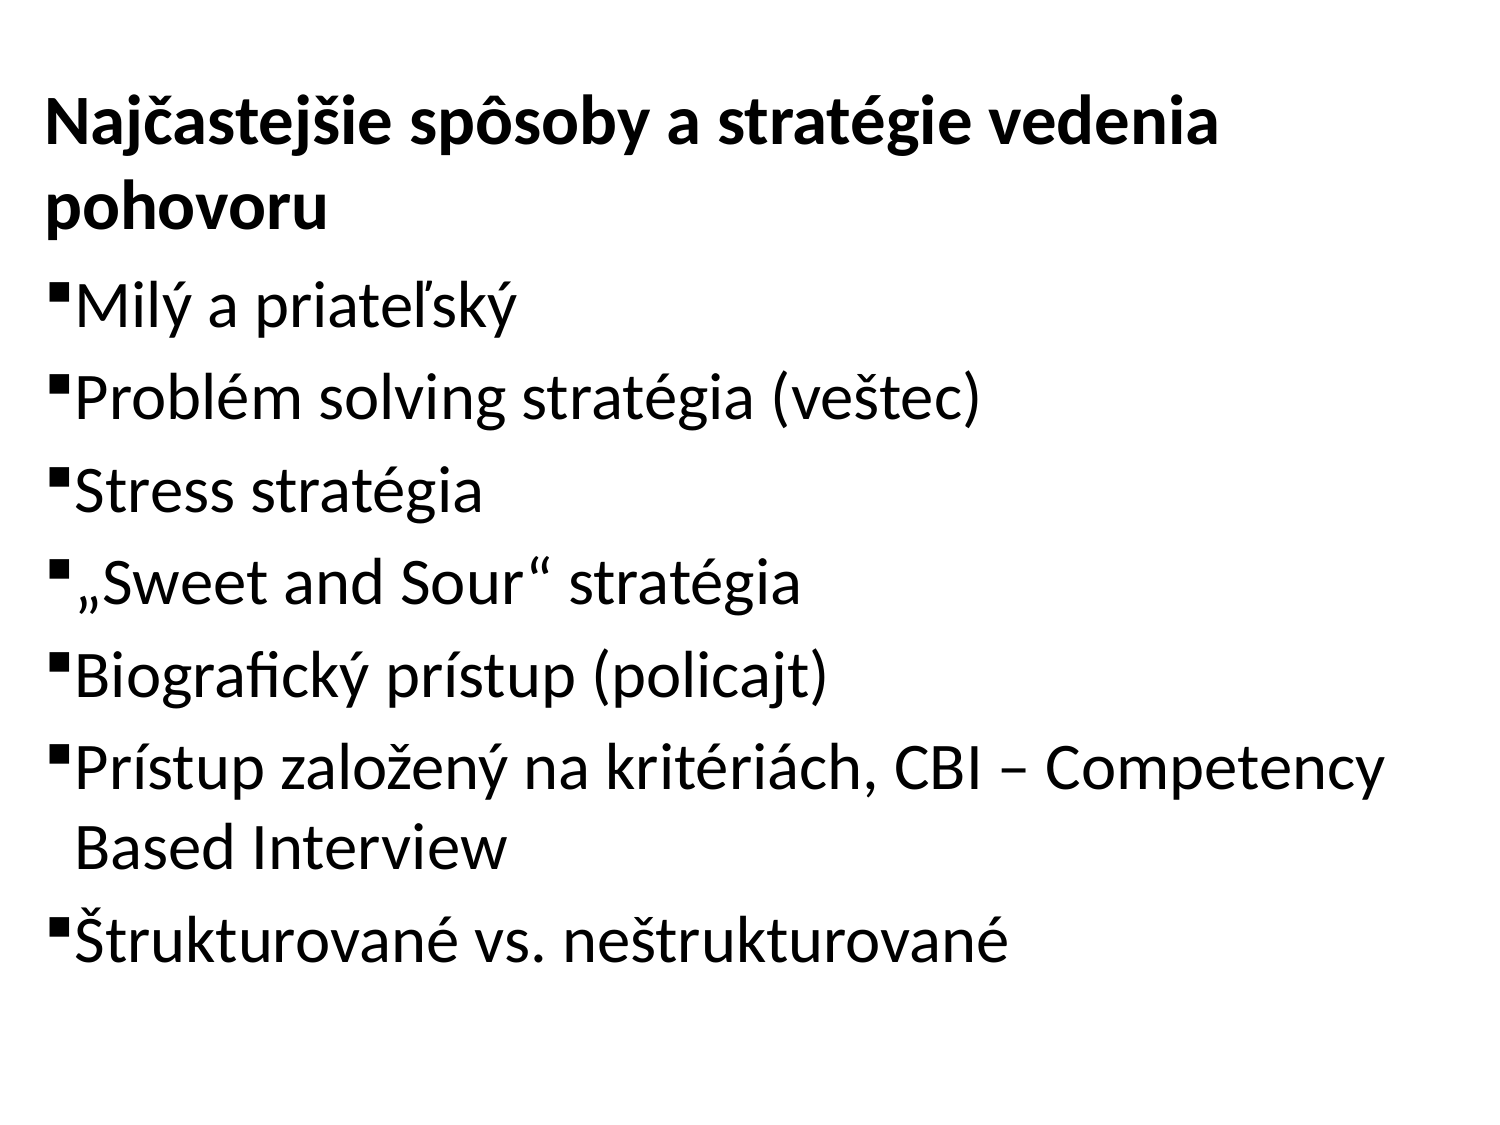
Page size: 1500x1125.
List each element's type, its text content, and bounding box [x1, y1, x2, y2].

text_box Najčastejšie spôsoby a stratégie vedenia pohovoru [29, 66, 1500, 251]
text_box Milý a priateľský Problém solving stratégia (veštec) Stress stratégia „Sweet and Sour“ stratégia Biografický prístup (policajt) Prístup založený na kritériách, CBI – Competency Based Interview Štrukturované vs. neštrukturované [29, 253, 1436, 1033]
